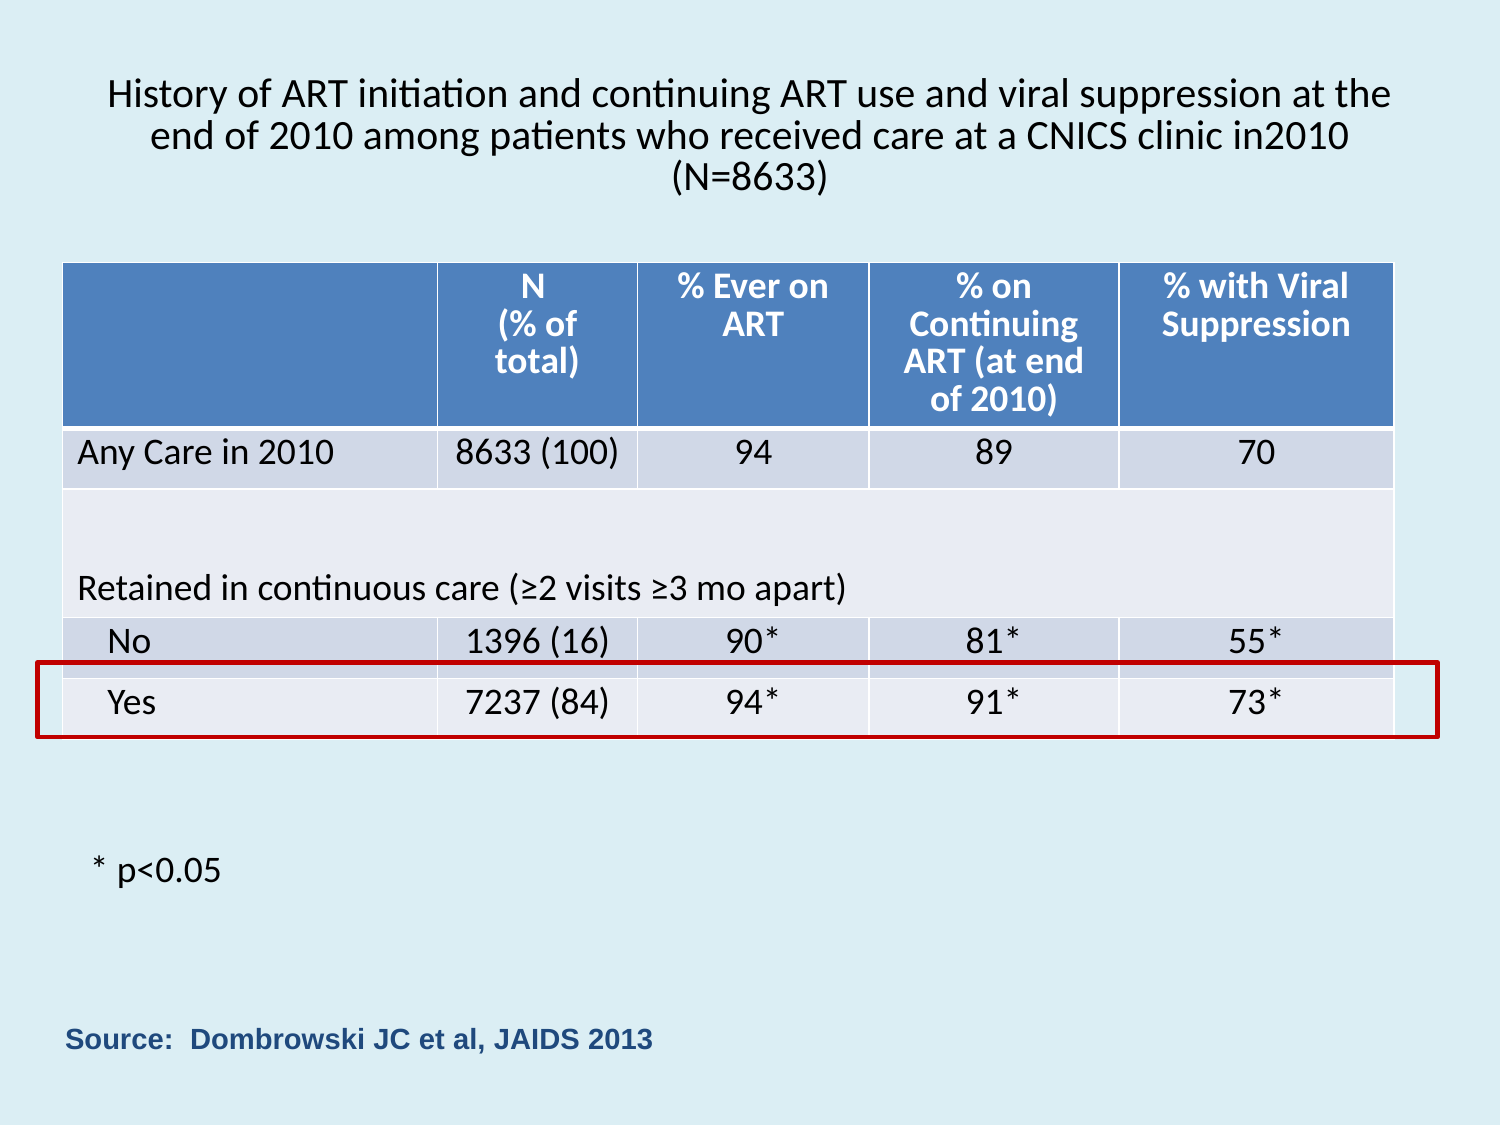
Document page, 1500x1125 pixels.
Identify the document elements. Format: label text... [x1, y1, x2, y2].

table_cell 89 [870, 431, 1118, 488]
table_header % on Continuing ART (at end of 2010) [870, 263, 1118, 426]
table_cell 81* [870, 618, 1118, 660]
table_cell No [63, 618, 437, 660]
title History of ART initiation and continuing ART use and viral suppression at the end of 2010 among patients who received care at a CNICS clinic in2010 (N=8633) [75, 45, 1425, 233]
table_cell 94 [638, 431, 868, 488]
text_box [35, 660, 1440, 739]
table_header % Ever on ART [638, 263, 868, 426]
table_cell Retained in continuous care (≥2 visits ≥3 mo apart) [63, 490, 1393, 617]
table_header N (% of total) [438, 263, 637, 426]
table_header % with Viral Suppression [1120, 263, 1393, 426]
table_cell 70 [1120, 431, 1393, 488]
text_box * p<0.05 [74, 837, 1350, 898]
table_cell 55* [1120, 618, 1393, 660]
table_cell 90* [638, 618, 868, 660]
list Source: Dombrowski JC et al, JAIDS 2013 [50, 1012, 1261, 1065]
table_cell 1396 (16) [438, 618, 637, 660]
table_cell 8633 (100) [438, 431, 637, 488]
table_cell Any Care in 2010 [63, 431, 437, 488]
table_header [63, 263, 437, 426]
